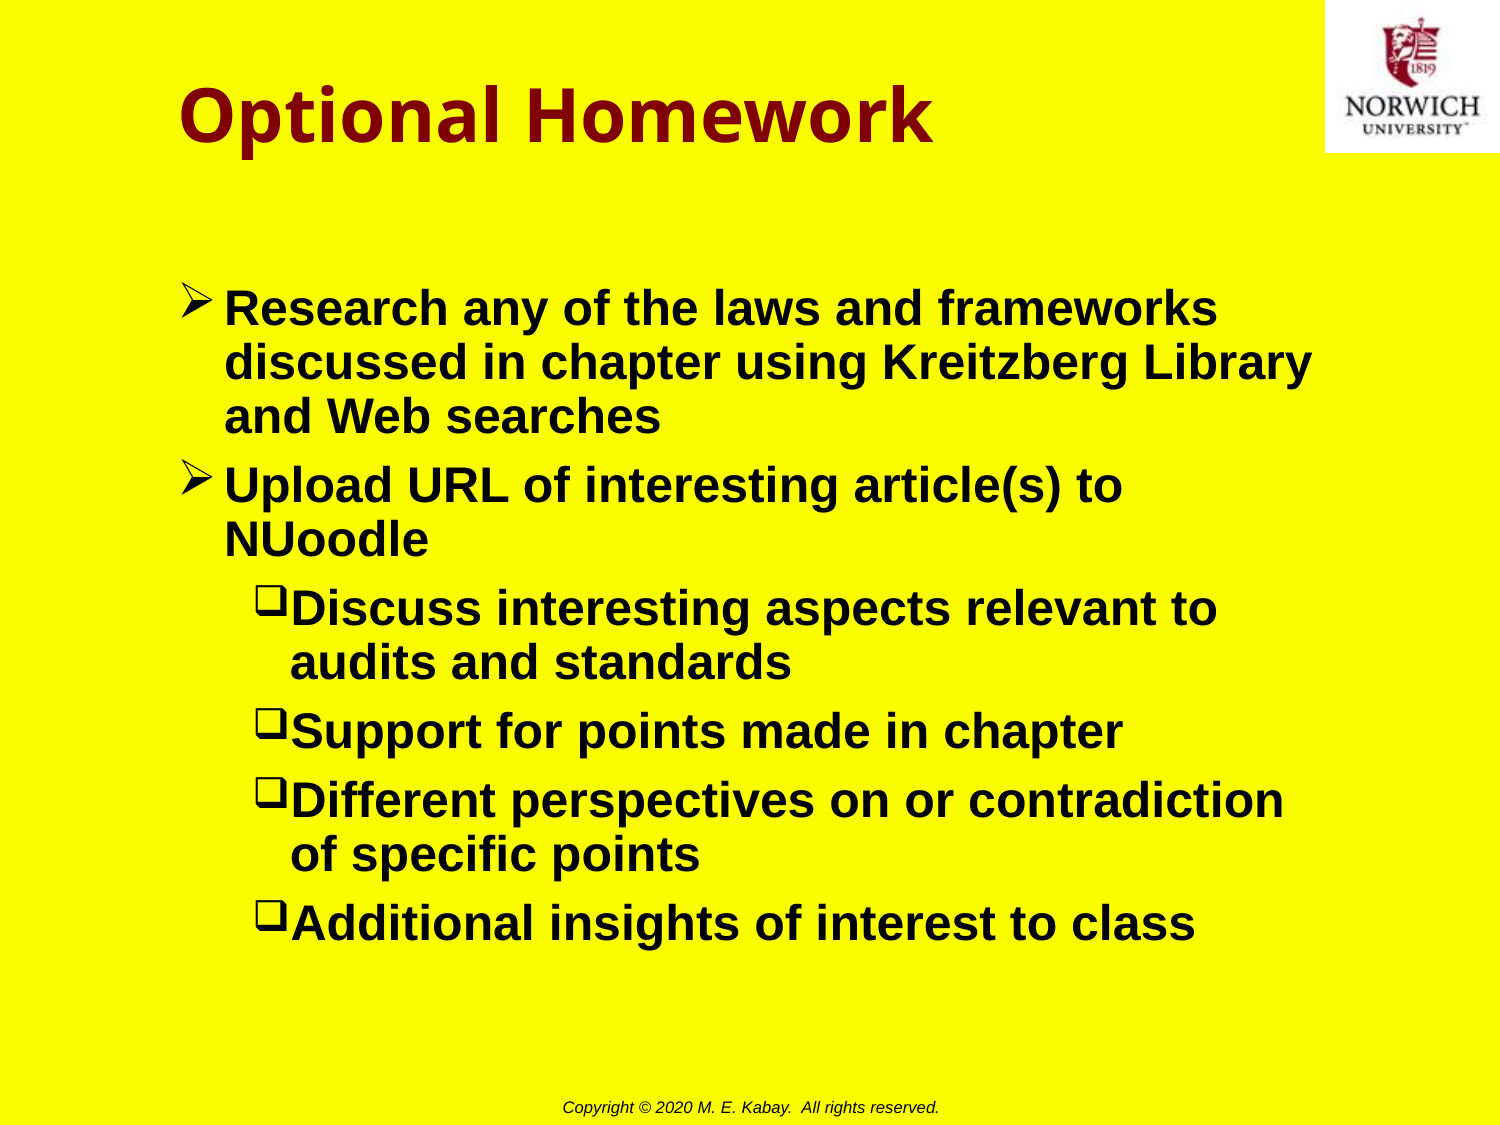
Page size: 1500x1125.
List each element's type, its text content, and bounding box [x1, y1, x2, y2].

picture [1325, 0, 1500, 153]
list Research any of the laws and frameworks discussed in chapter using Kreitzberg Library and Web searches Upload URL of interesting article(s) to NUoodle Discuss interesting aspects relevant to audits and standards Support for points made in chapter Different perspectives on or contradiction of specific points Additional insights of interest to class [161, 274, 1339, 1039]
title Optional Homework [161, 24, 1339, 213]
